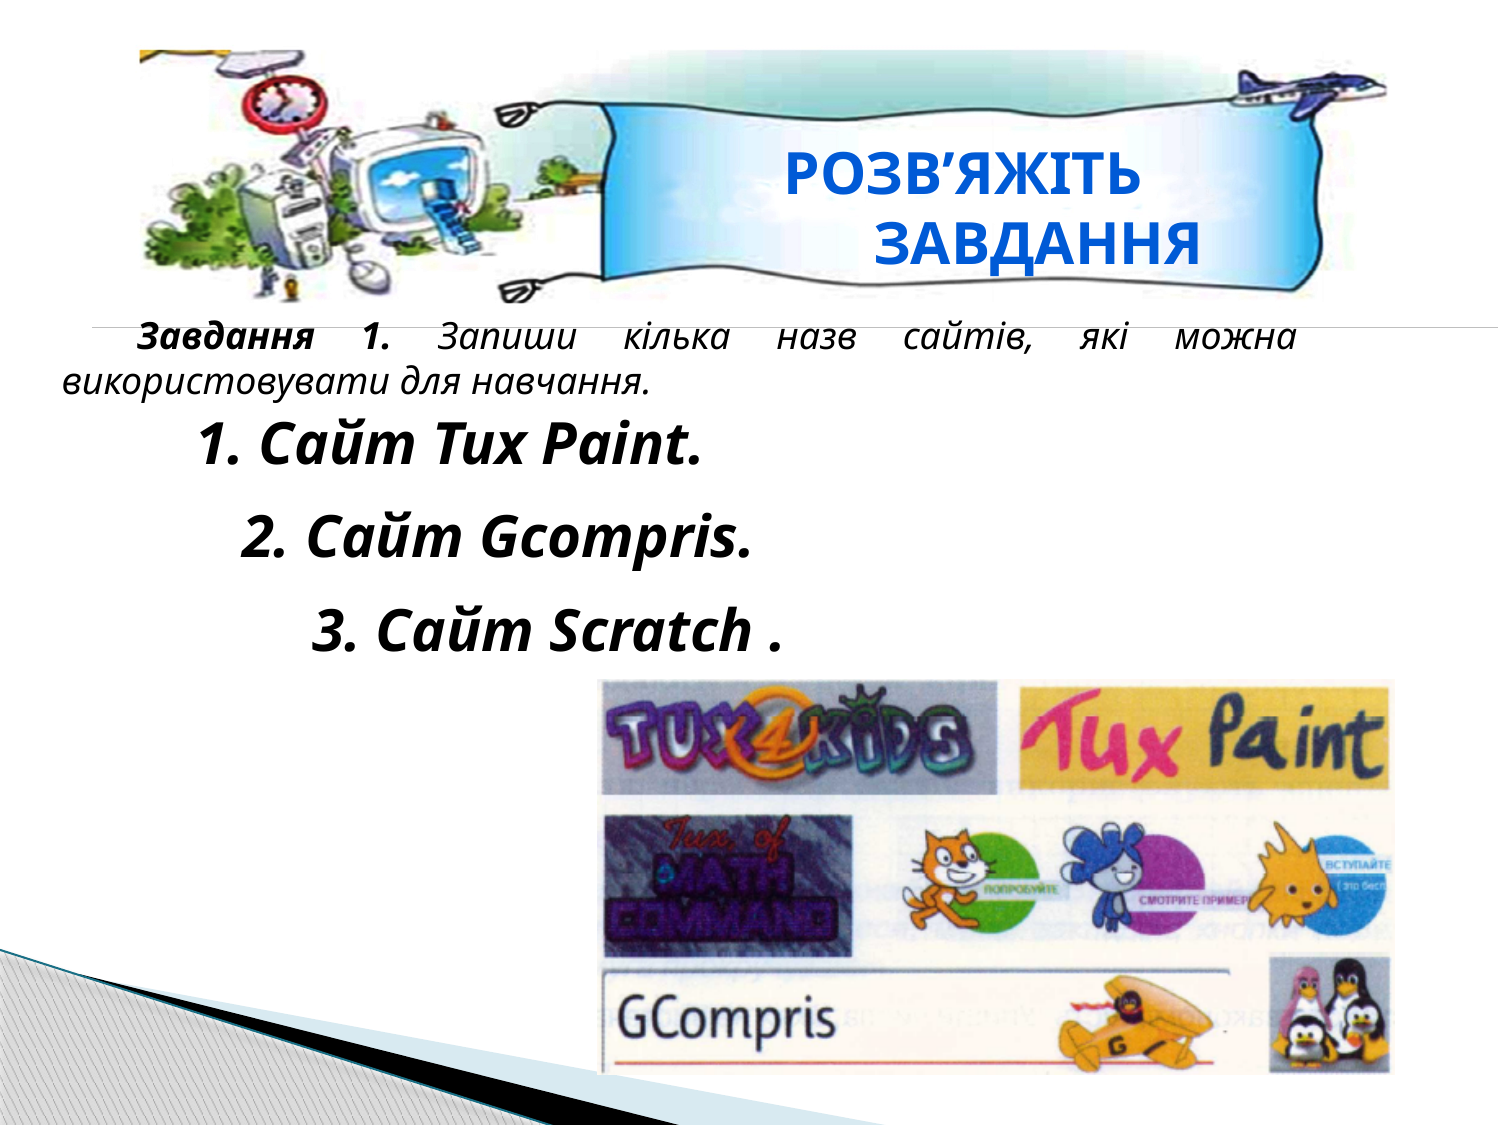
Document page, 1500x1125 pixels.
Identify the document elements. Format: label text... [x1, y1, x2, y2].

picture [91, 34, 1500, 329]
text_box 3. Сайт Scratch . [222, 585, 1184, 671]
text_box 1. Сайт Tux Paint. [105, 398, 1067, 484]
picture [597, 679, 1395, 1076]
text_box 2. Сайт Gcompris. [152, 492, 1114, 577]
text_box Завдання 1. Запиши кілька назв сайтів, які можна використовувати для навчання. [46, 304, 1313, 410]
